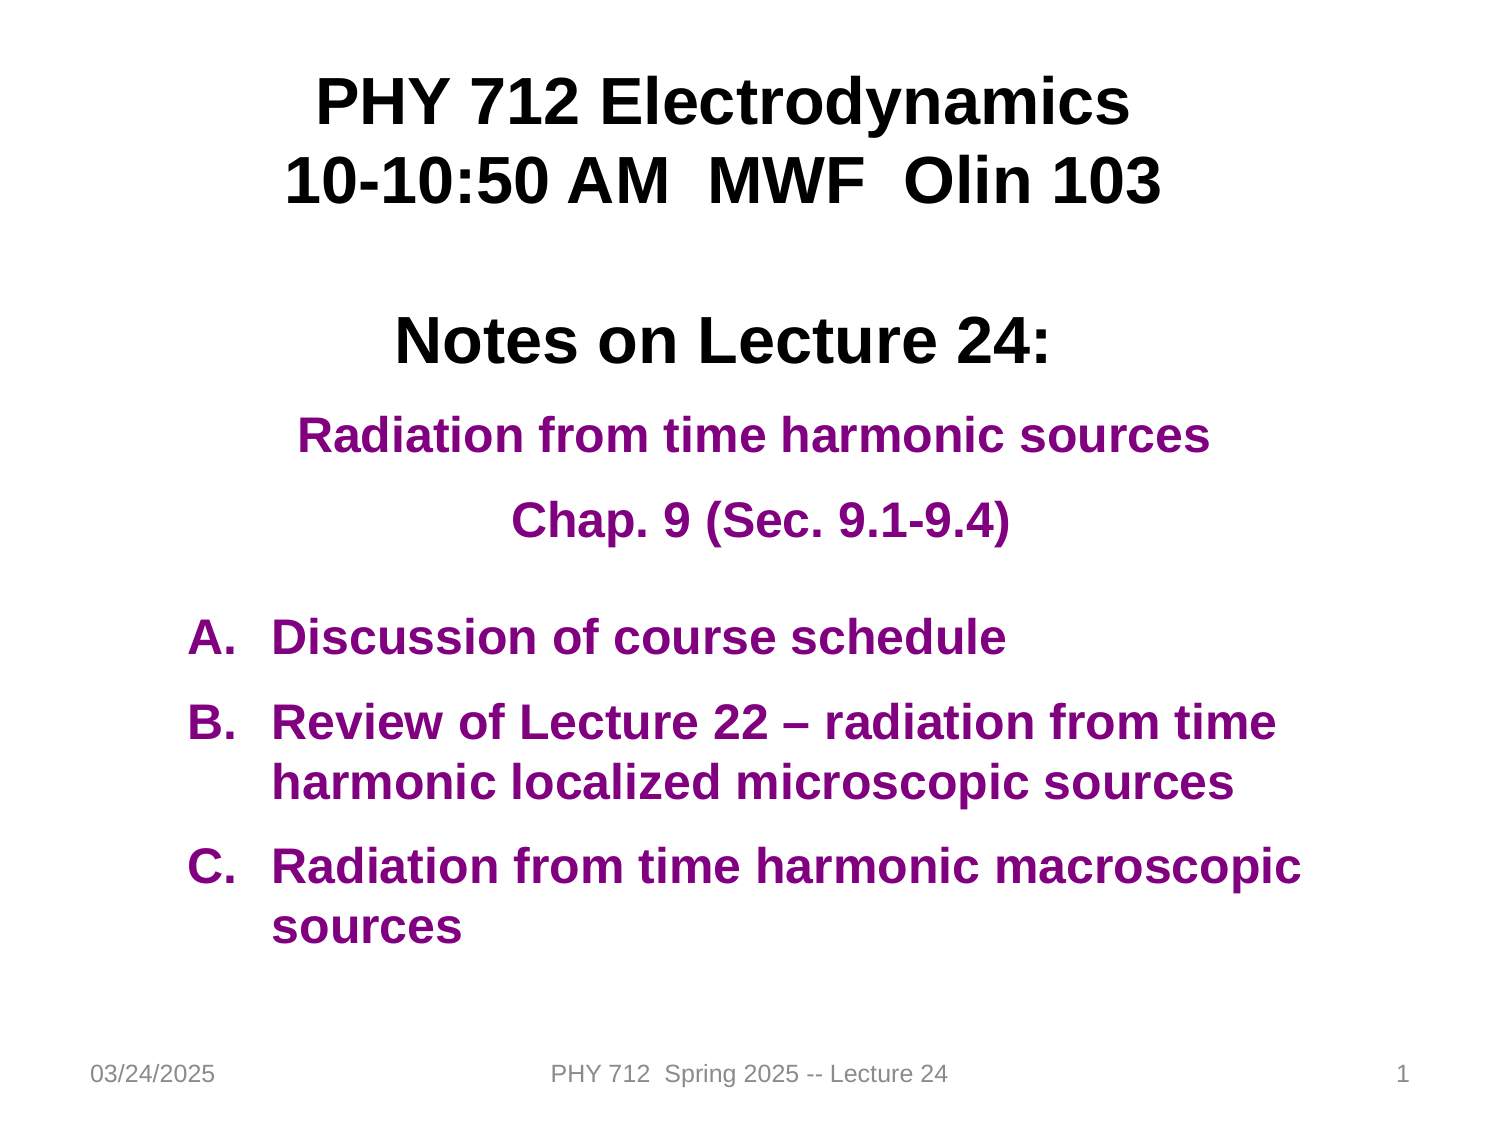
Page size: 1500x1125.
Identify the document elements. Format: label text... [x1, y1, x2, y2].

text_box PHY 712 Electrodynamics 10-10:50 AM MWF Olin 103 Notes on Lecture 24: Radiation from time harmonic sources Chap. 9 (Sec. 9.1-9.4) Discussion of course schedule Review of Lecture 22 – radiation from time harmonic localized microscopic sources Radiation from time harmonic macroscopic sources [22, 50, 1425, 962]
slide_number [75, 1042, 425, 1103]
slide_number 1 [1074, 1042, 1425, 1103]
footer PHY 712 Spring 2025 -- Lecture 24 [512, 1042, 988, 1103]
